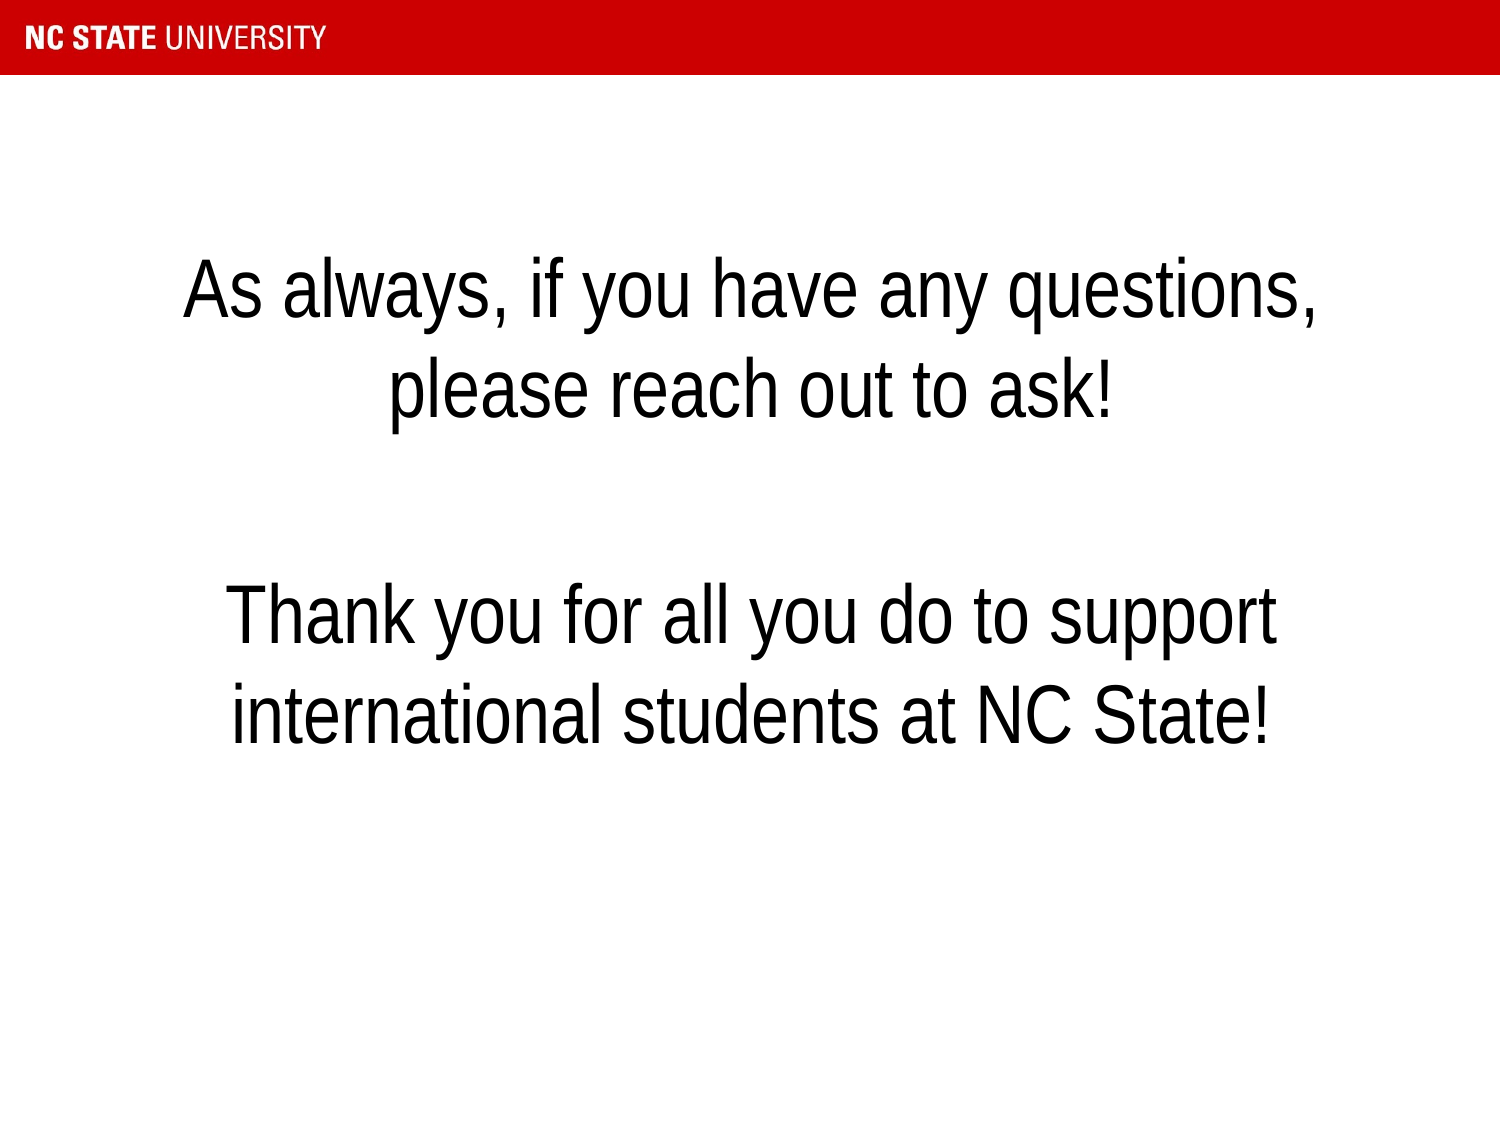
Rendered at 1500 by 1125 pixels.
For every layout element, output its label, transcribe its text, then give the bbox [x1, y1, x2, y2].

picture [0, 0, 1500, 75]
list As always, if you have any questions, please reach out to ask! Thank you for all you do to support international students at NC State! [75, 226, 1425, 969]
